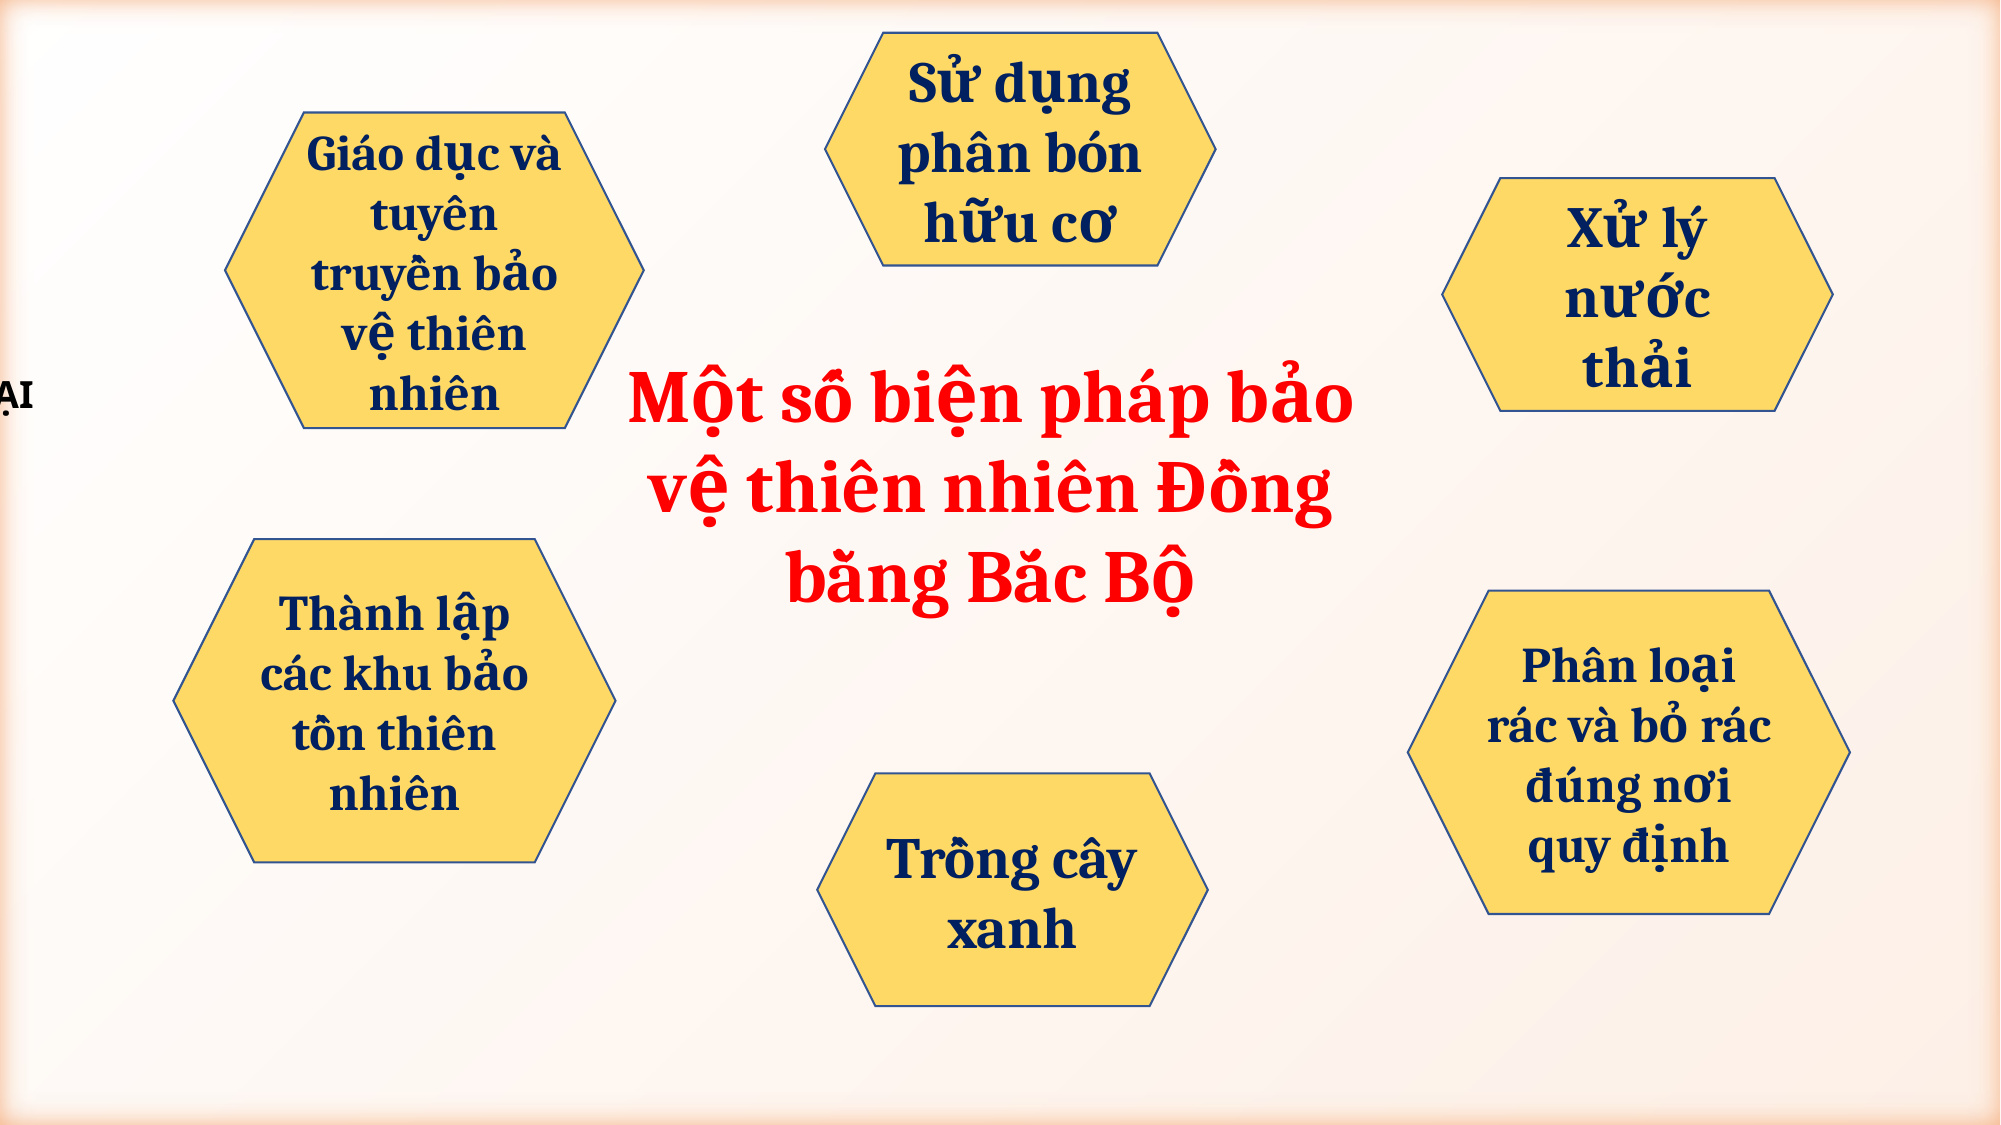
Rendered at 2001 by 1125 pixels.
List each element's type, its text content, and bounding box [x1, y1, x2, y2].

text_box Phân loại rác và bỏ rác đúng nơi quy định [1406, 589, 1852, 916]
text_box Giáo dục và tuyên truyền bảo vệ thiên nhiên [223, 111, 645, 430]
text_box Thành lập các khu bảo tồn thiên nhiên [172, 538, 617, 864]
picture [0, 0, 2001, 1125]
text_box Xử lý nước thải [1441, 177, 1834, 412]
text_box Một số biện pháp bảo vệ thiên nhiên Đồng bằng Bắc Bộ [603, 340, 1379, 626]
picture [3, 387, 9, 397]
text_box Sử dụng phân bón hữu cơ [823, 31, 1217, 267]
text_box Trồng cây xanh [816, 772, 1210, 1008]
